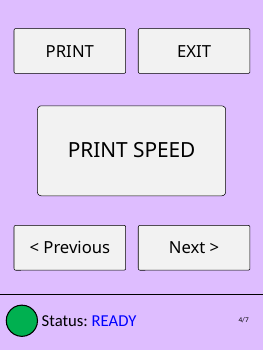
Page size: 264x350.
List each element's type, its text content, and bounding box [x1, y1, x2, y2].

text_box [138, 28, 250, 74]
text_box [13, 225, 126, 271]
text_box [28, 105, 235, 196]
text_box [13, 28, 126, 74]
text_box [5, 304, 26, 338]
text_box 4/7 [223, 307, 264, 332]
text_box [138, 225, 250, 271]
text_box Status: READY [26, 302, 254, 337]
